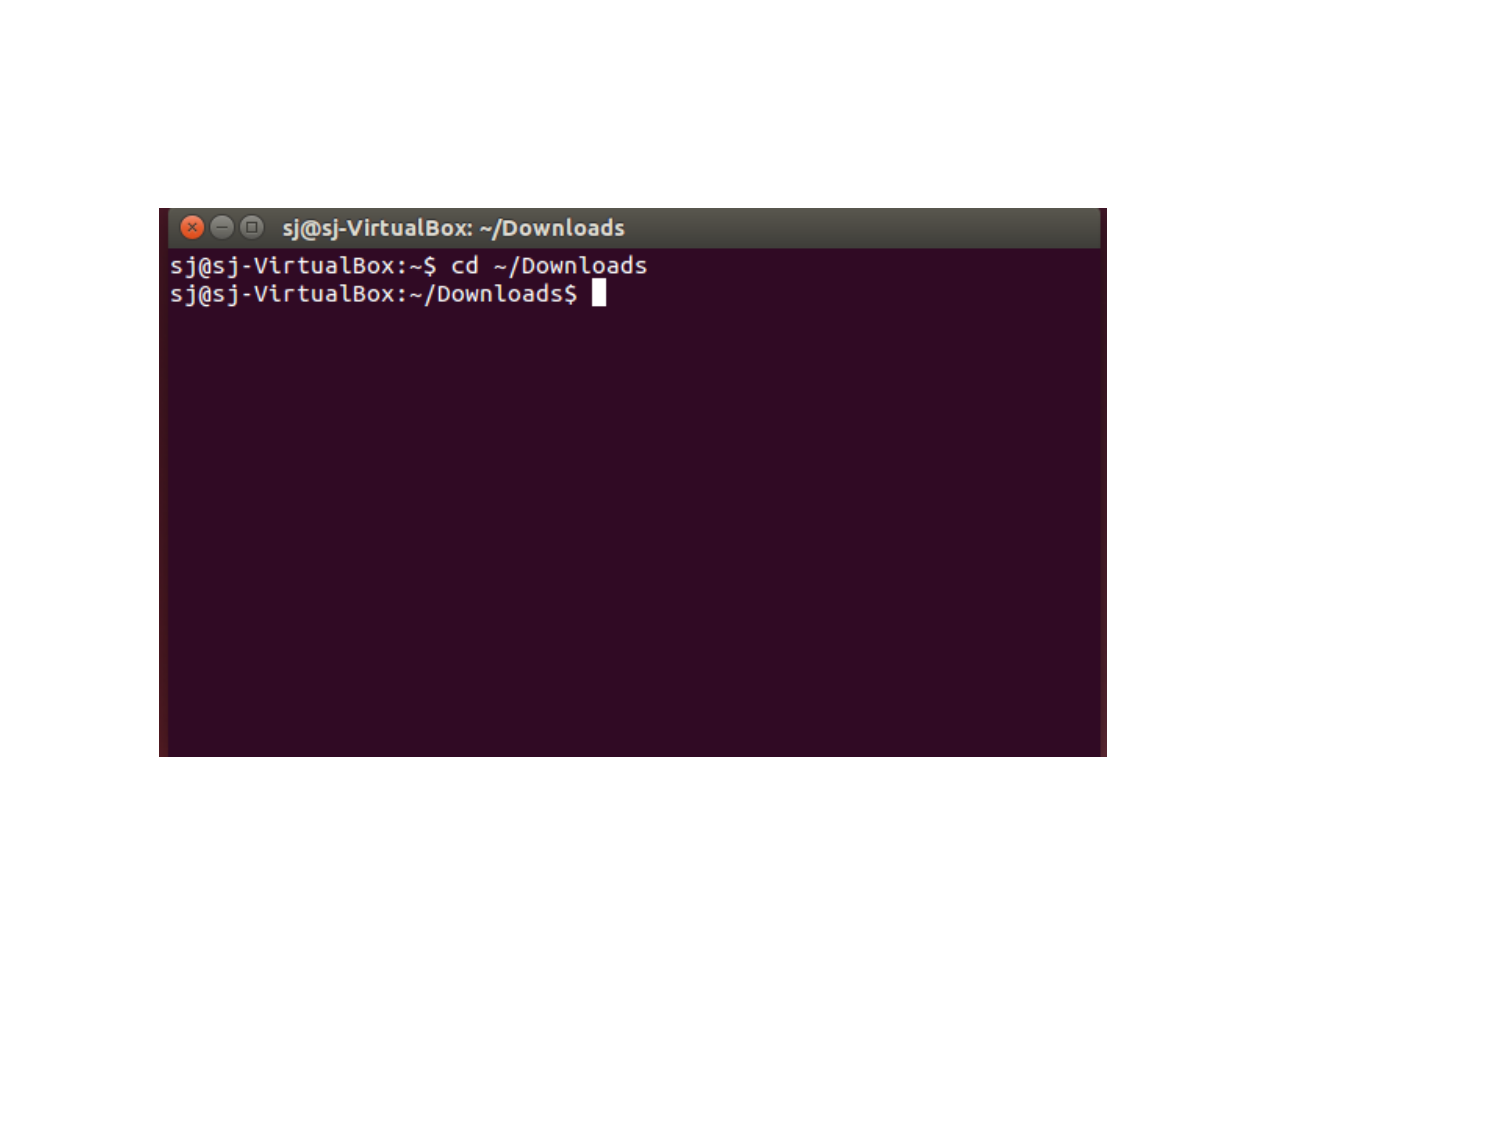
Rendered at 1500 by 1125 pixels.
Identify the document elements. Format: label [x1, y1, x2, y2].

picture [159, 207, 1107, 757]
